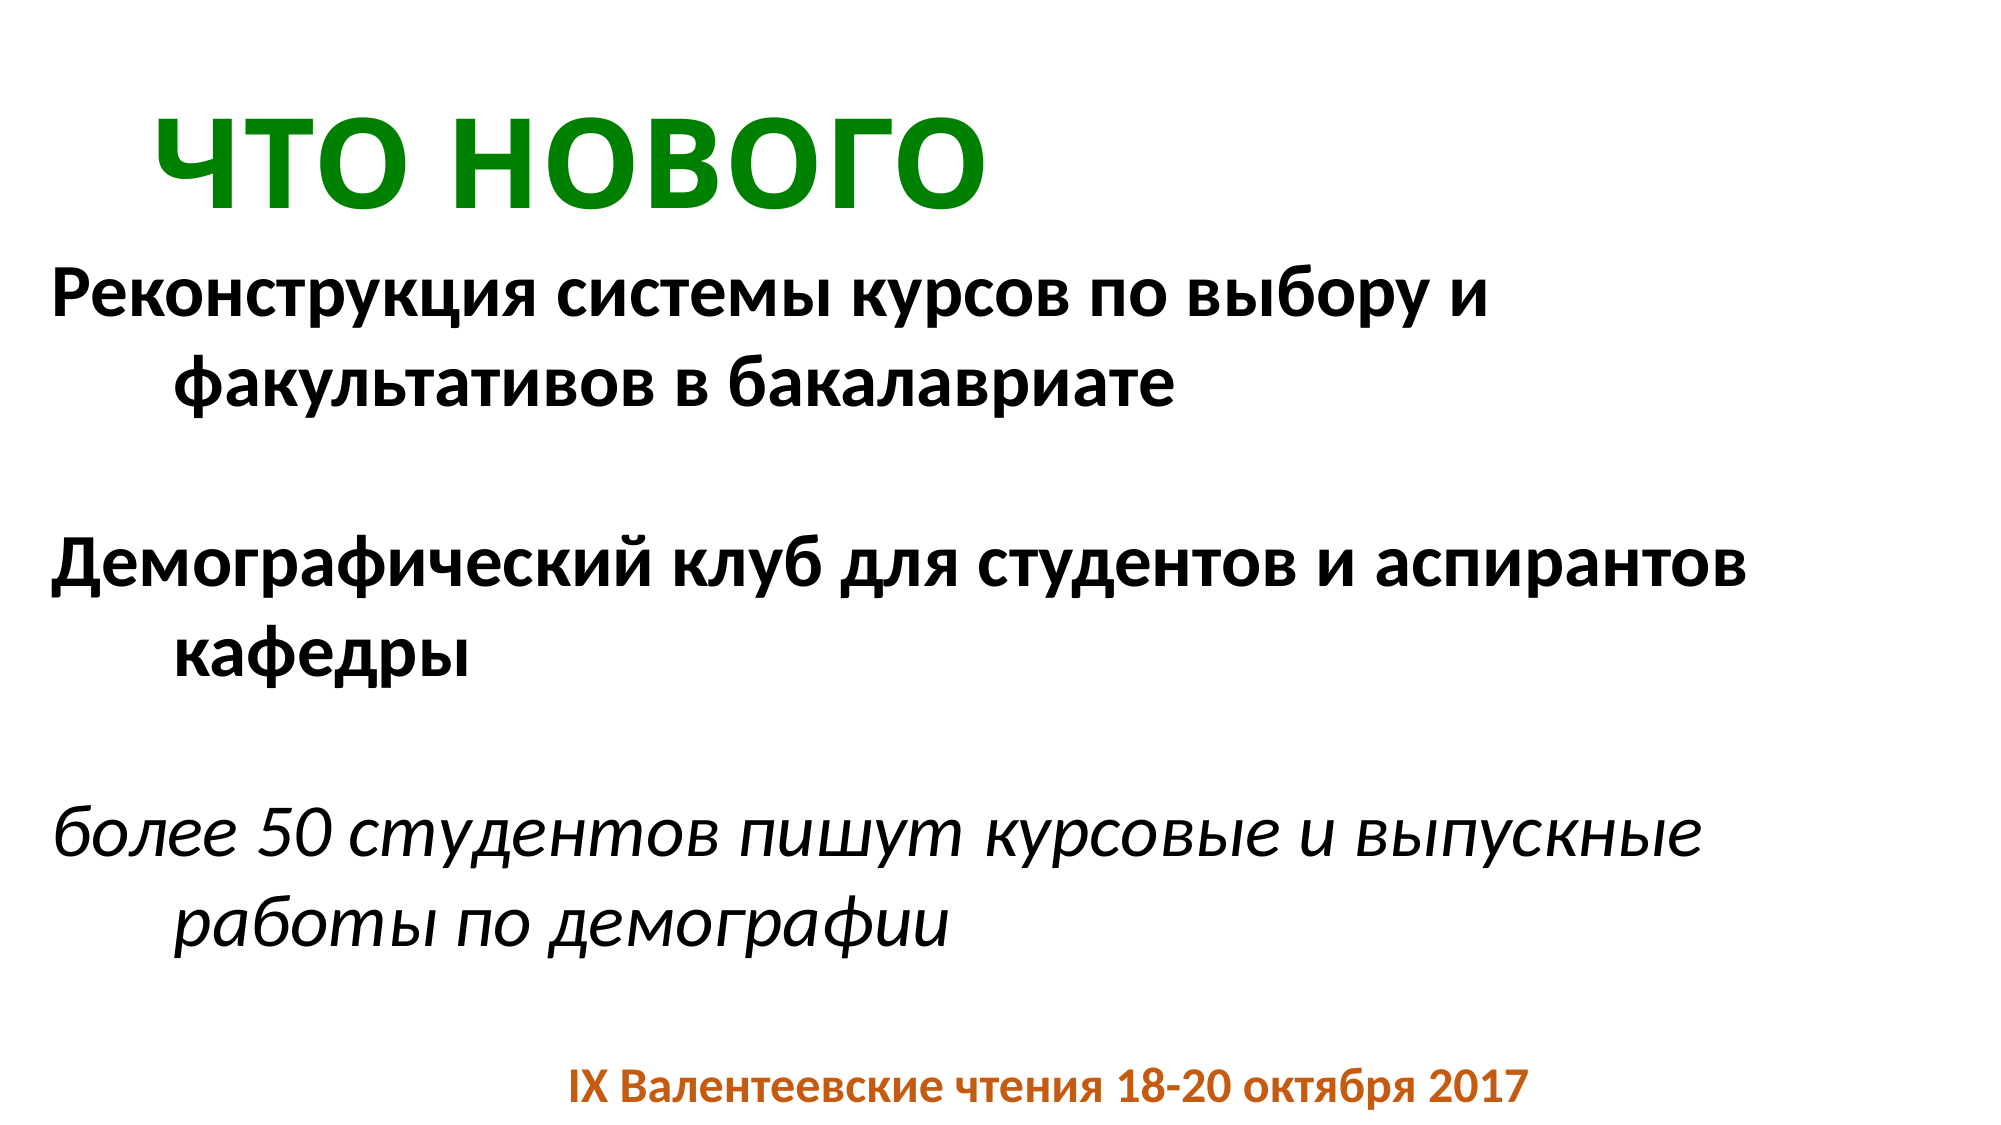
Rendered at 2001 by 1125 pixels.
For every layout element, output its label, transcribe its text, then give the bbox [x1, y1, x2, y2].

footer IX Валентеевские чтения 18-20 октября 2017 [546, 1042, 1551, 1122]
list Реконструкция системы курсов по выбору и факультативов в бакалавриате Демографический клуб для студентов и аспирантов кафедры более 50 студентов пишут курсовые и выпускные работы по демографии [36, 234, 1974, 948]
title ЧТО НОВОГО [137, 59, 1863, 234]
